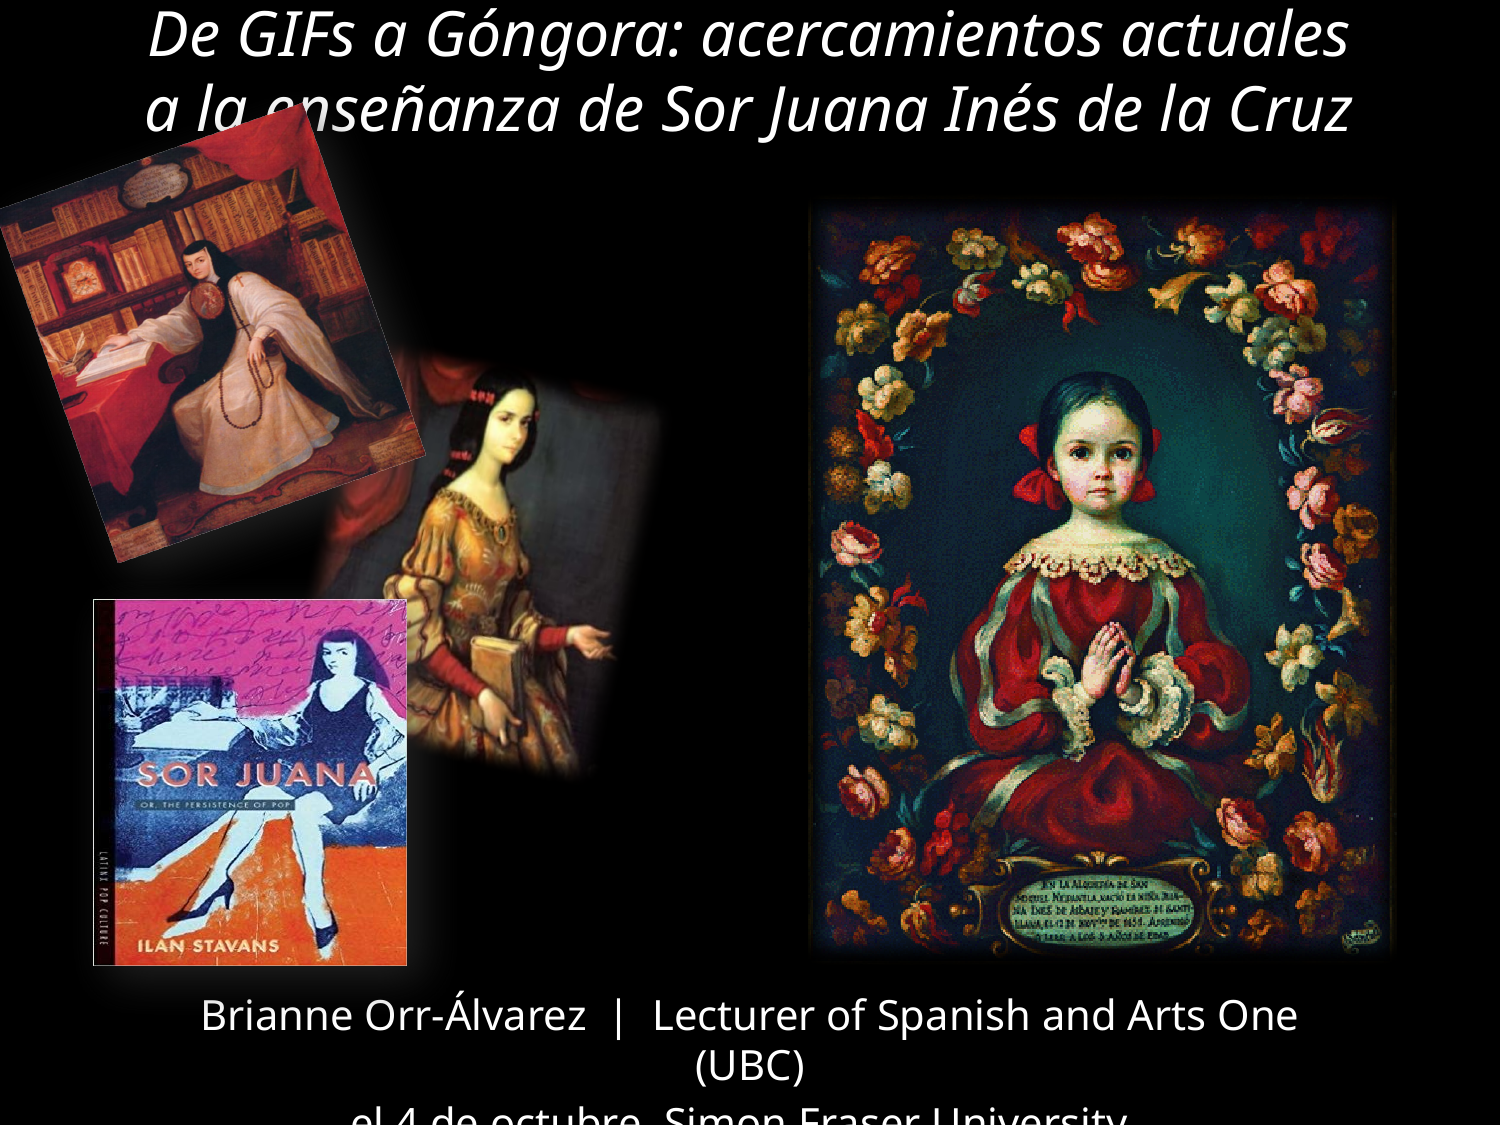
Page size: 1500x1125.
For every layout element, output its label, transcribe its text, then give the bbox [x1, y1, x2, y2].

title De GIFs a Góngora: acercamientos actuales a la enseñanza de Sor Juana Inés de la Cruz [112, 0, 1388, 190]
subtitle Brianne Orr-Álvarez | Lecturer of Spanish and Arts One (UBC) el 4 de octubre, Simon Fraser University [168, 981, 1332, 1125]
picture [799, 192, 1405, 966]
picture [0, 103, 665, 966]
